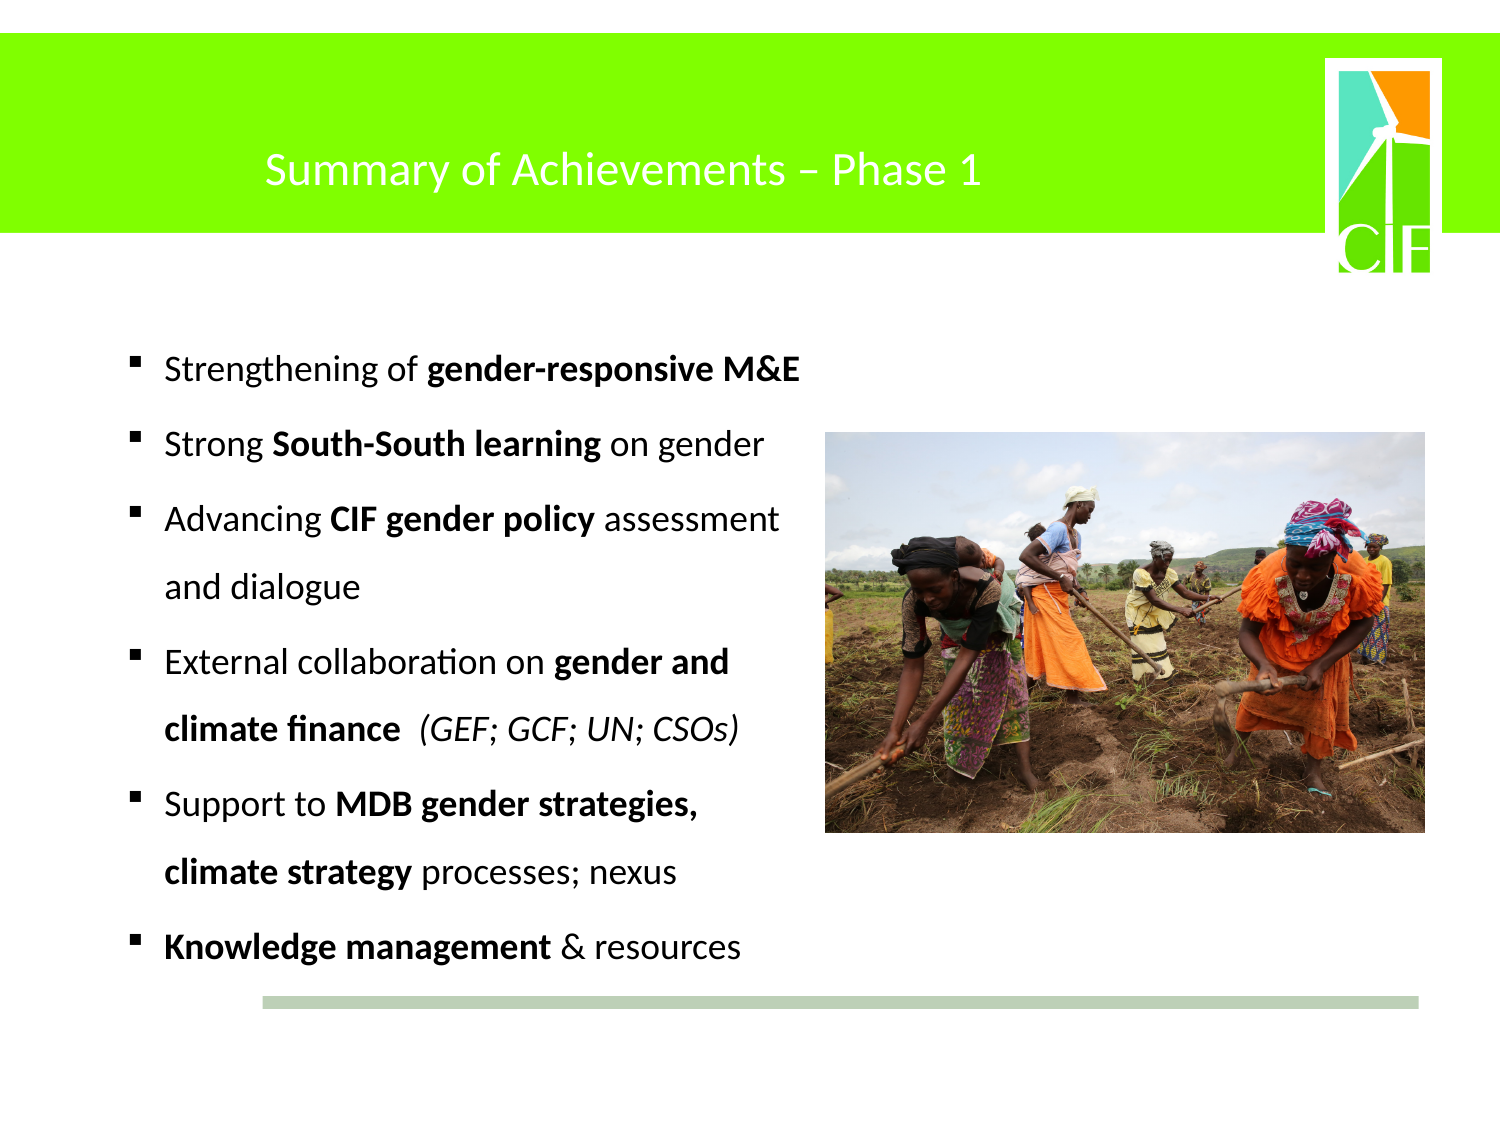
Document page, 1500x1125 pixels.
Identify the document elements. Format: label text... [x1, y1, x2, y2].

picture [824, 432, 1426, 833]
picture [0, 33, 1500, 288]
list Strengthening of gender-responsive M&E Strong South-South learning on gender Advancing CIF gender policy assessment and dialogue External collaboration on gender and climate finance (GEF; GCF; UN; CSOs) Support to MDB gender strategies, climate strategy processes; nexus Knowledge management & resources [112, 314, 825, 988]
title Summary of Achievements – Phase 1 [249, 99, 1425, 233]
